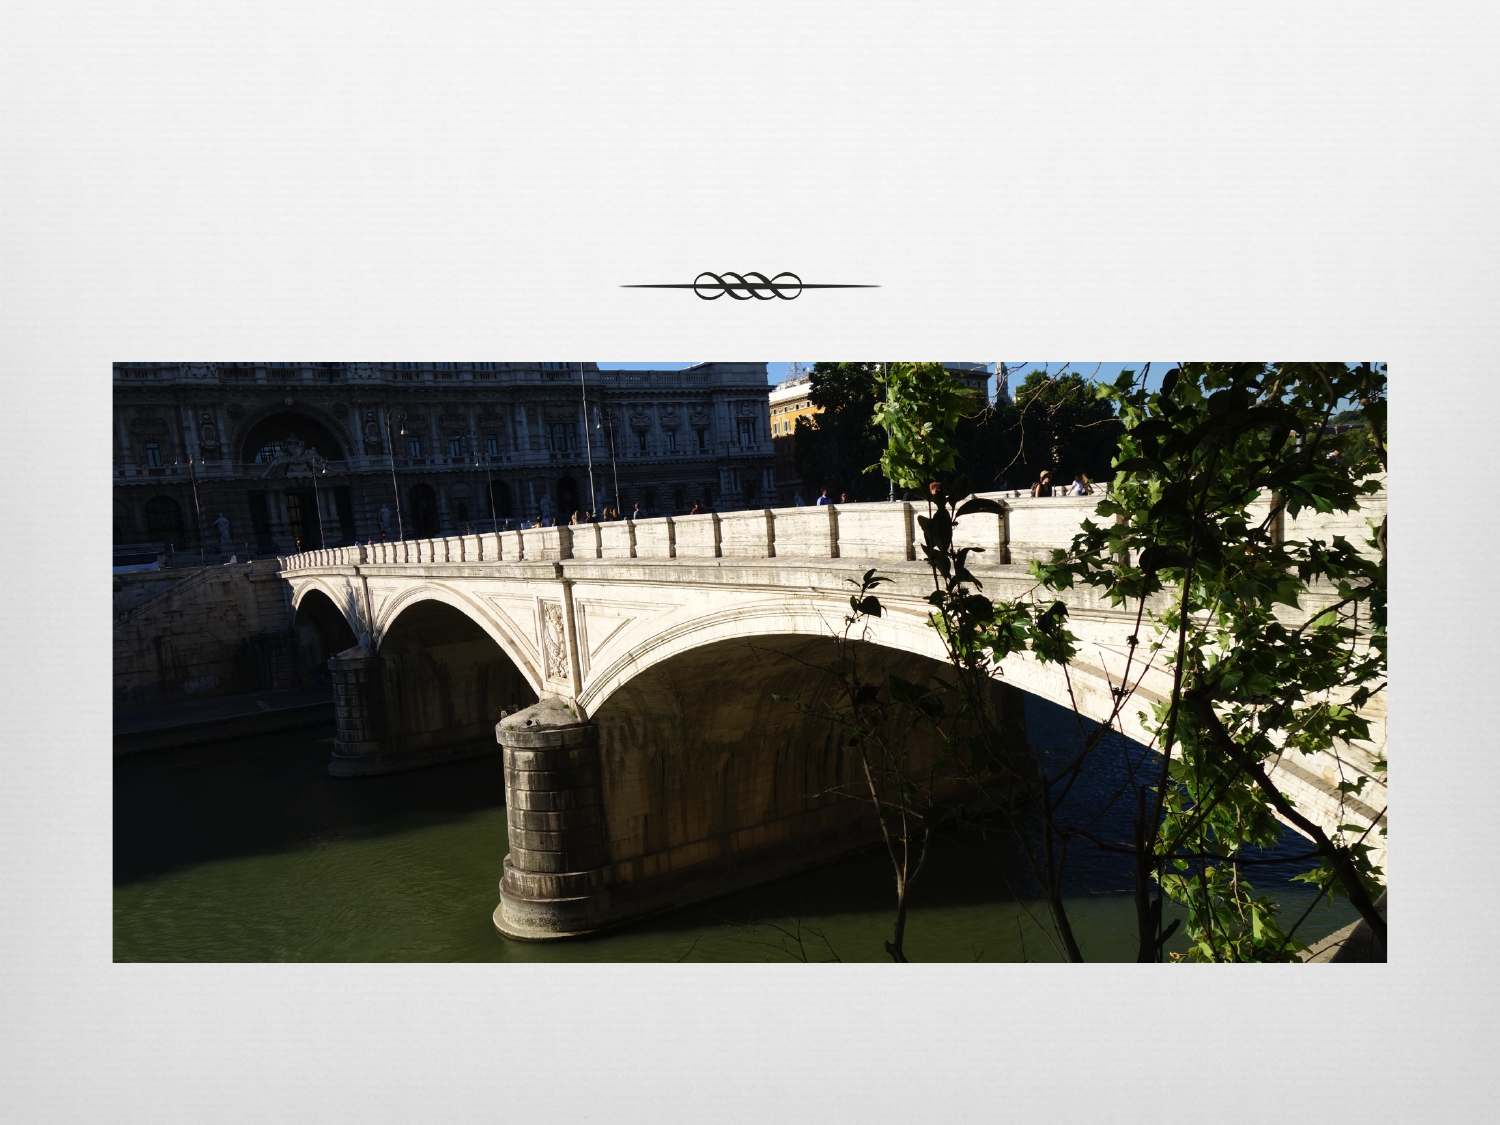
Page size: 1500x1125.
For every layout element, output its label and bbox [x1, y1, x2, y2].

list [111, 361, 1388, 963]
picture [615, 272, 885, 300]
